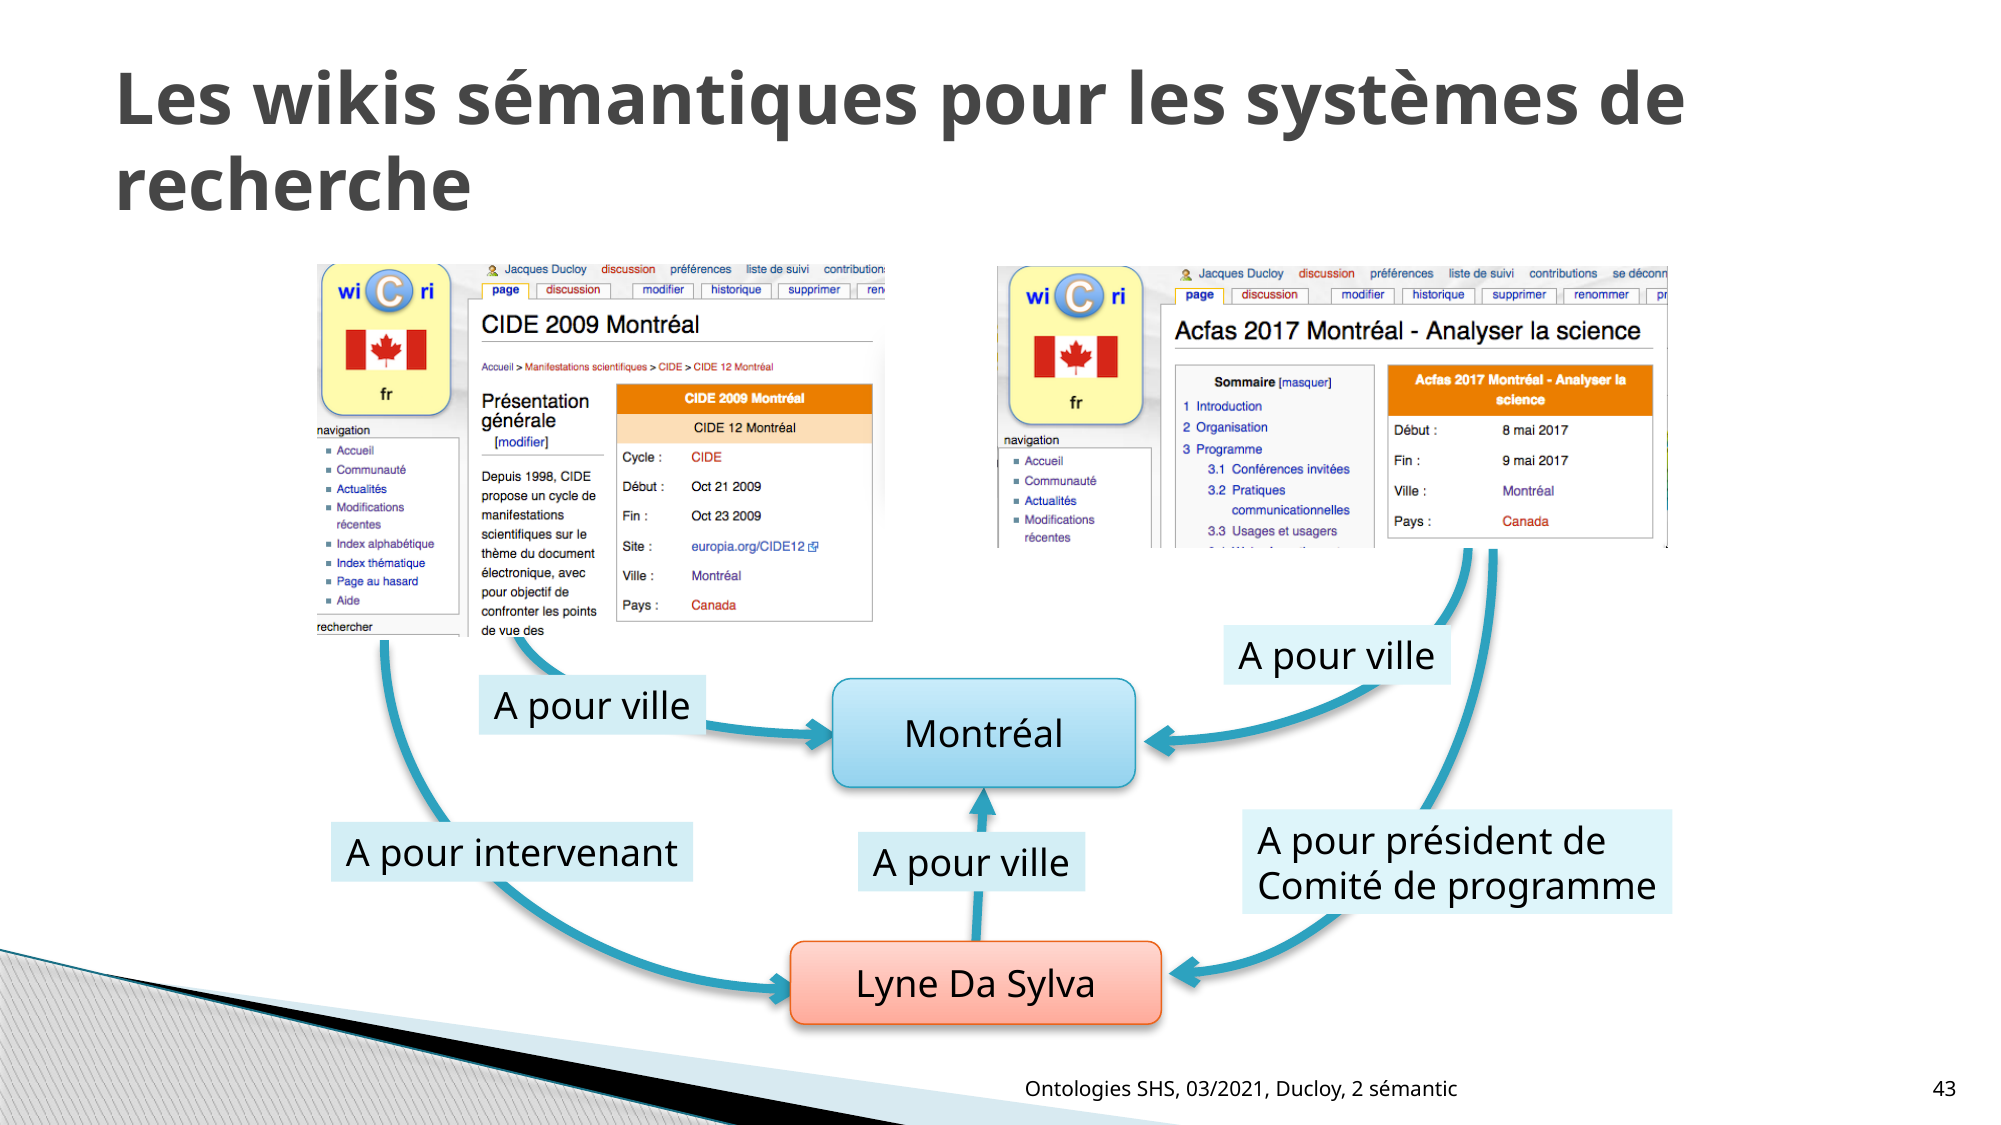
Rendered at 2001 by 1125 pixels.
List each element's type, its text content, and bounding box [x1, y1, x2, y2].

text_box Lyne Da Sylva [789, 940, 1163, 1025]
title Les wikis sémantiques pour les systèmes de recherche [99, 45, 1900, 233]
text_box A pour ville [1223, 625, 1451, 685]
text_box [379, 647, 801, 1005]
text_box [1143, 561, 1472, 757]
picture [316, 264, 886, 637]
text_box A pour ville [478, 674, 707, 735]
footer Ontologies SHS, 03/2021, Ducloy, 2 sémantic [957, 1051, 1473, 1112]
text_box [805, 647, 837, 751]
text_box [975, 786, 985, 942]
text_box Montréal [831, 677, 1137, 789]
text_box A pour ville [858, 831, 969, 892]
text_box A pour ville [990, 831, 1086, 892]
slide_number 43 [1891, 1051, 1972, 1112]
text_box [1168, 561, 1498, 988]
text_box A pour président de Comité de programme [1242, 809, 1673, 914]
text_box A pour intervenant [331, 821, 694, 882]
picture [997, 266, 1668, 549]
